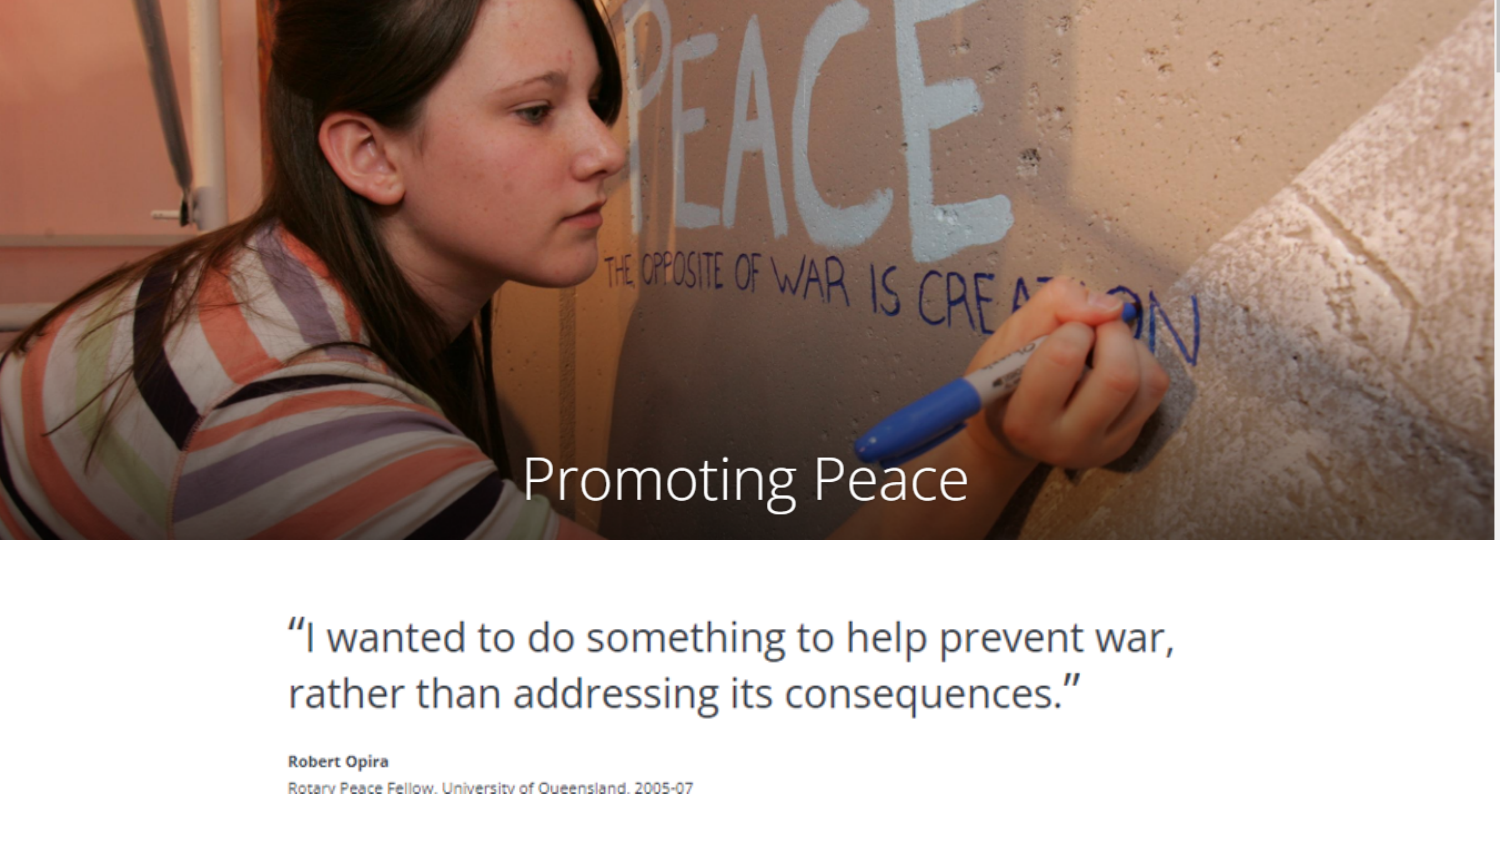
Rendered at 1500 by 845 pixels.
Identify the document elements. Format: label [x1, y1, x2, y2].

picture [266, 603, 1199, 795]
picture [0, 0, 1500, 540]
